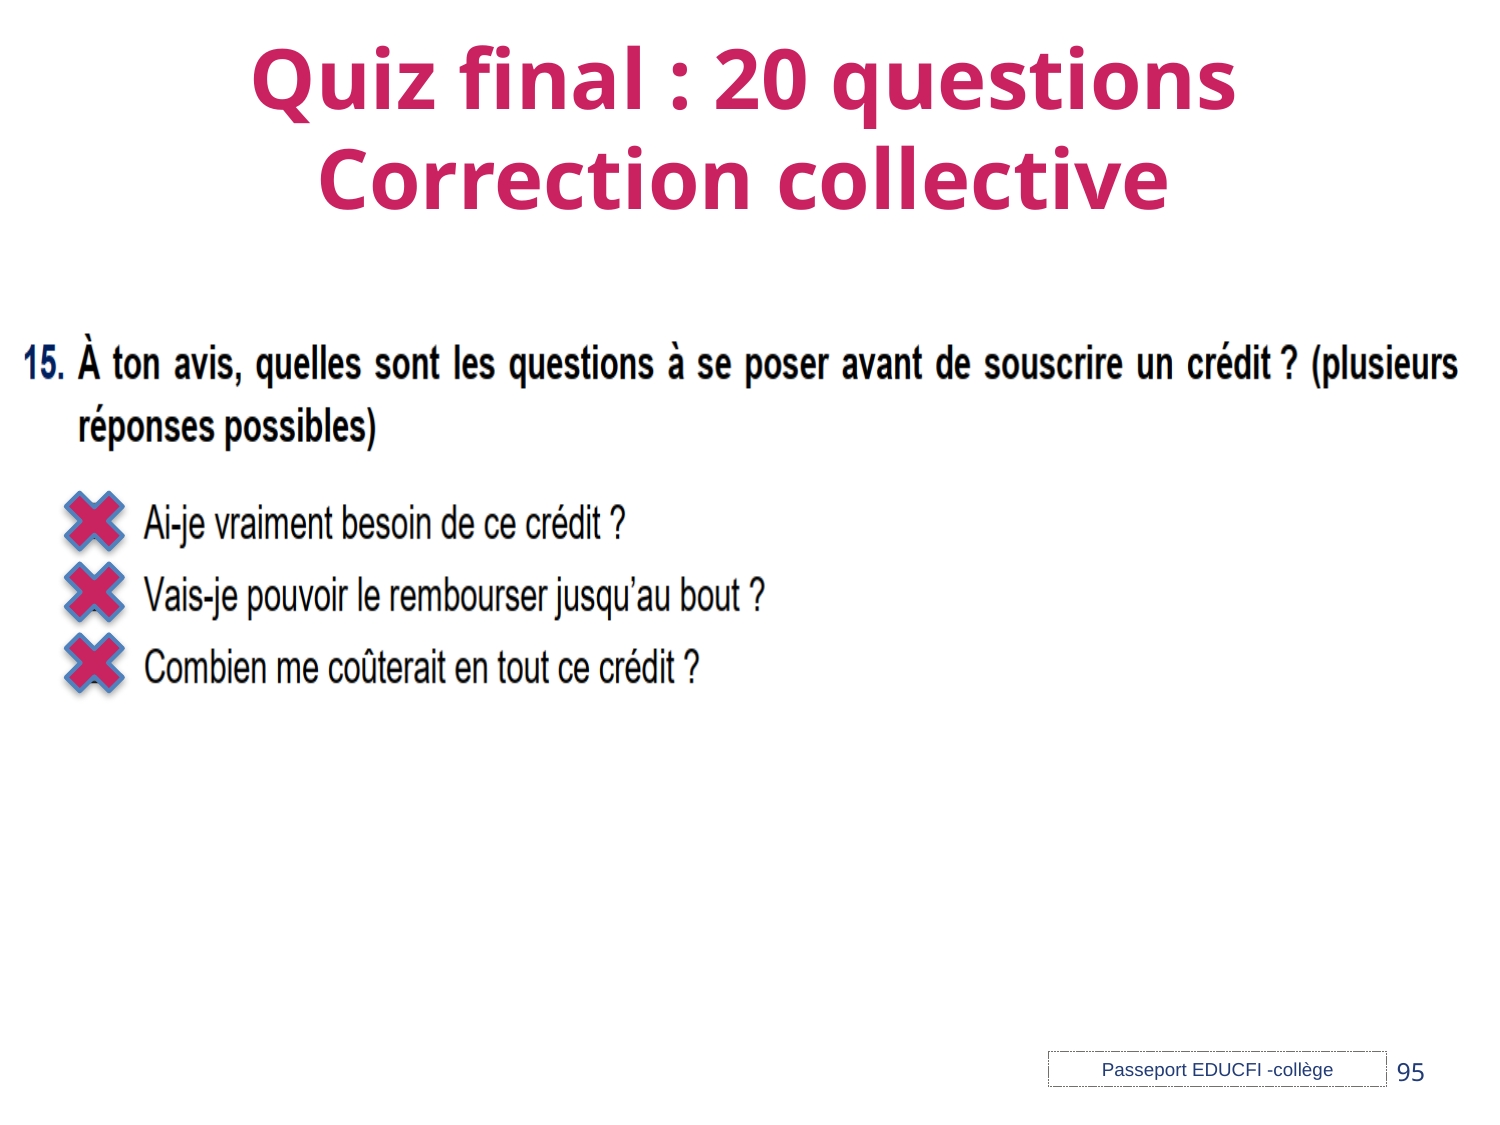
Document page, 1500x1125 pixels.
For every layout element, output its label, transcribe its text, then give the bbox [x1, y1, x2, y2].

text_box 95 [1381, 1049, 1447, 1095]
text_box Passeport EDUCFI -collège [1048, 1051, 1387, 1087]
text_box Quiz final : 20 questions Correction collective [29, 19, 1459, 234]
picture [17, 326, 1463, 699]
